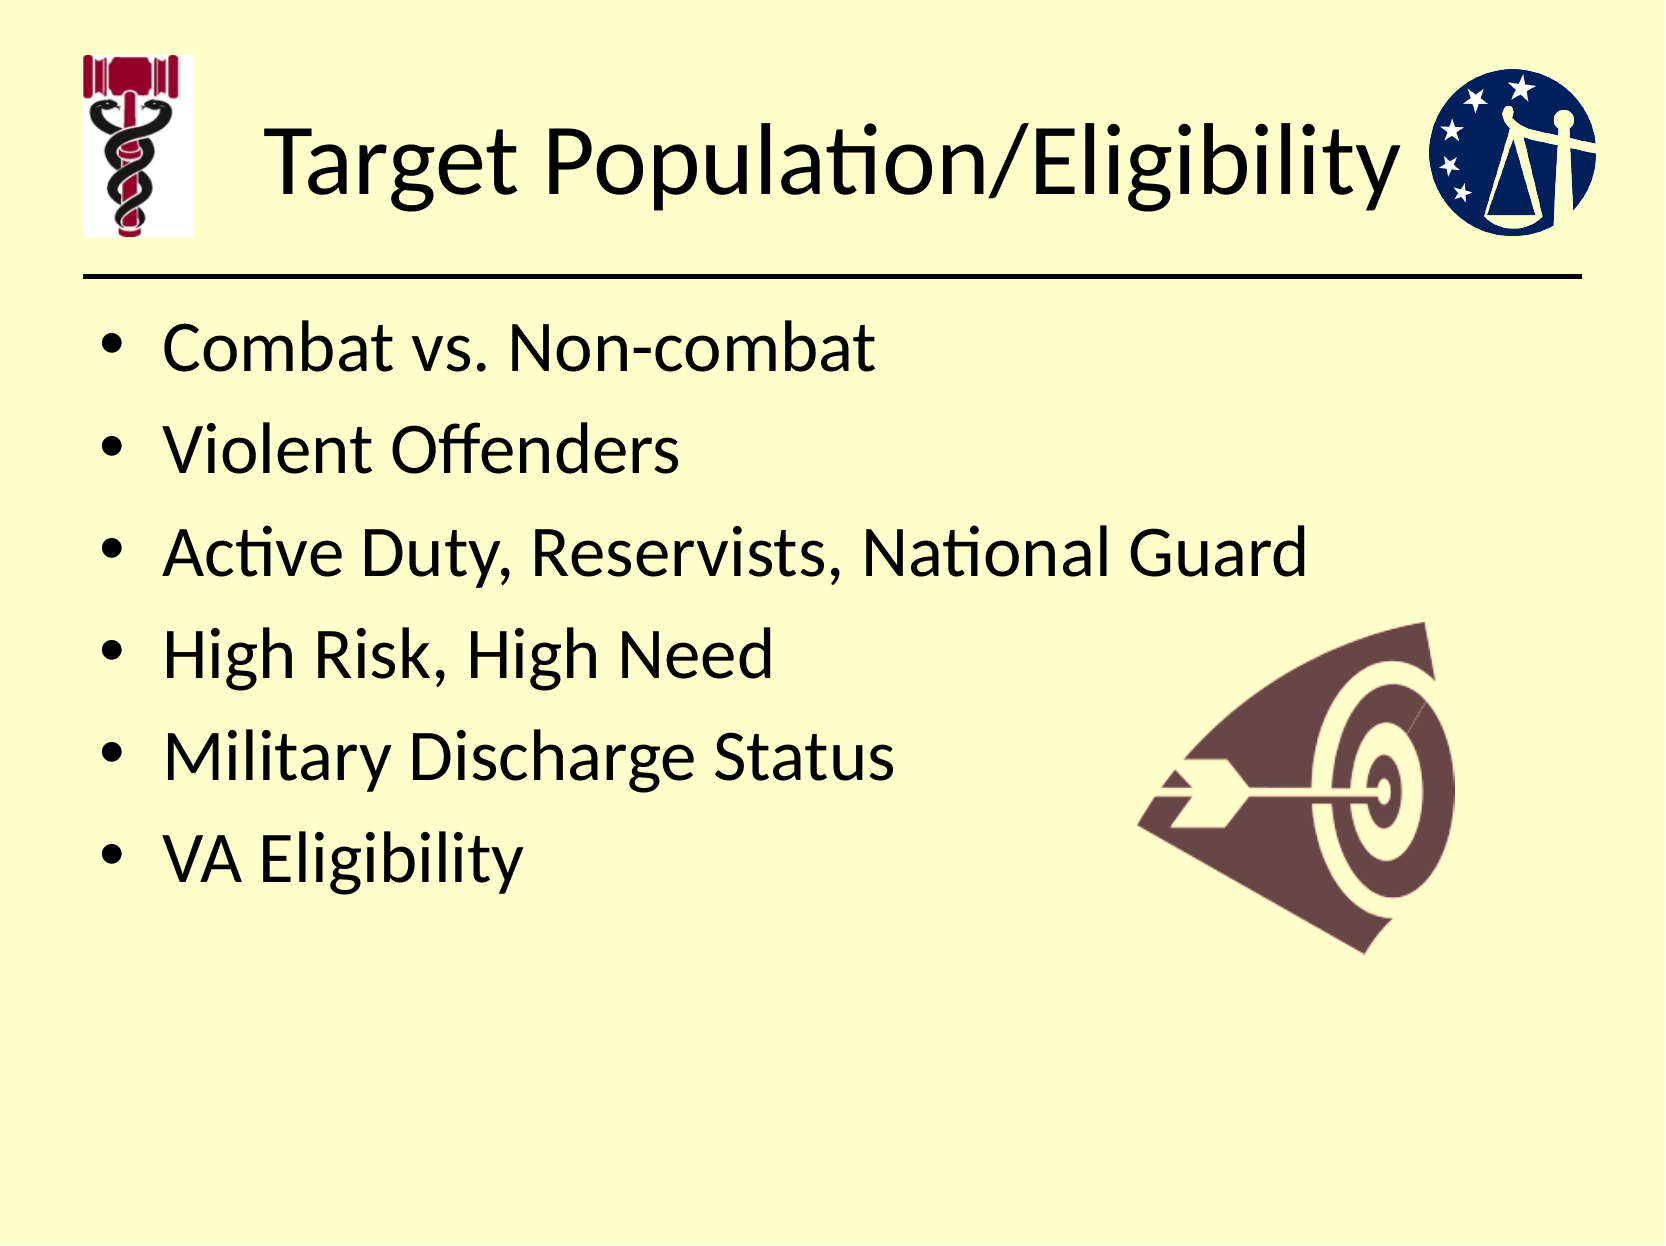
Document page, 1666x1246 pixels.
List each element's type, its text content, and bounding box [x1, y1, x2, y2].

title Target Population/Eligibility [83, 49, 1582, 258]
picture [83, 54, 195, 237]
picture [1137, 622, 1455, 955]
list Combat vs. Non-combat Violent Offenders Active Duty, Reservists, National Guard High Risk, High Need Military Discharge Status VA Eligibility [83, 290, 1582, 1113]
picture [1428, 69, 1596, 236]
